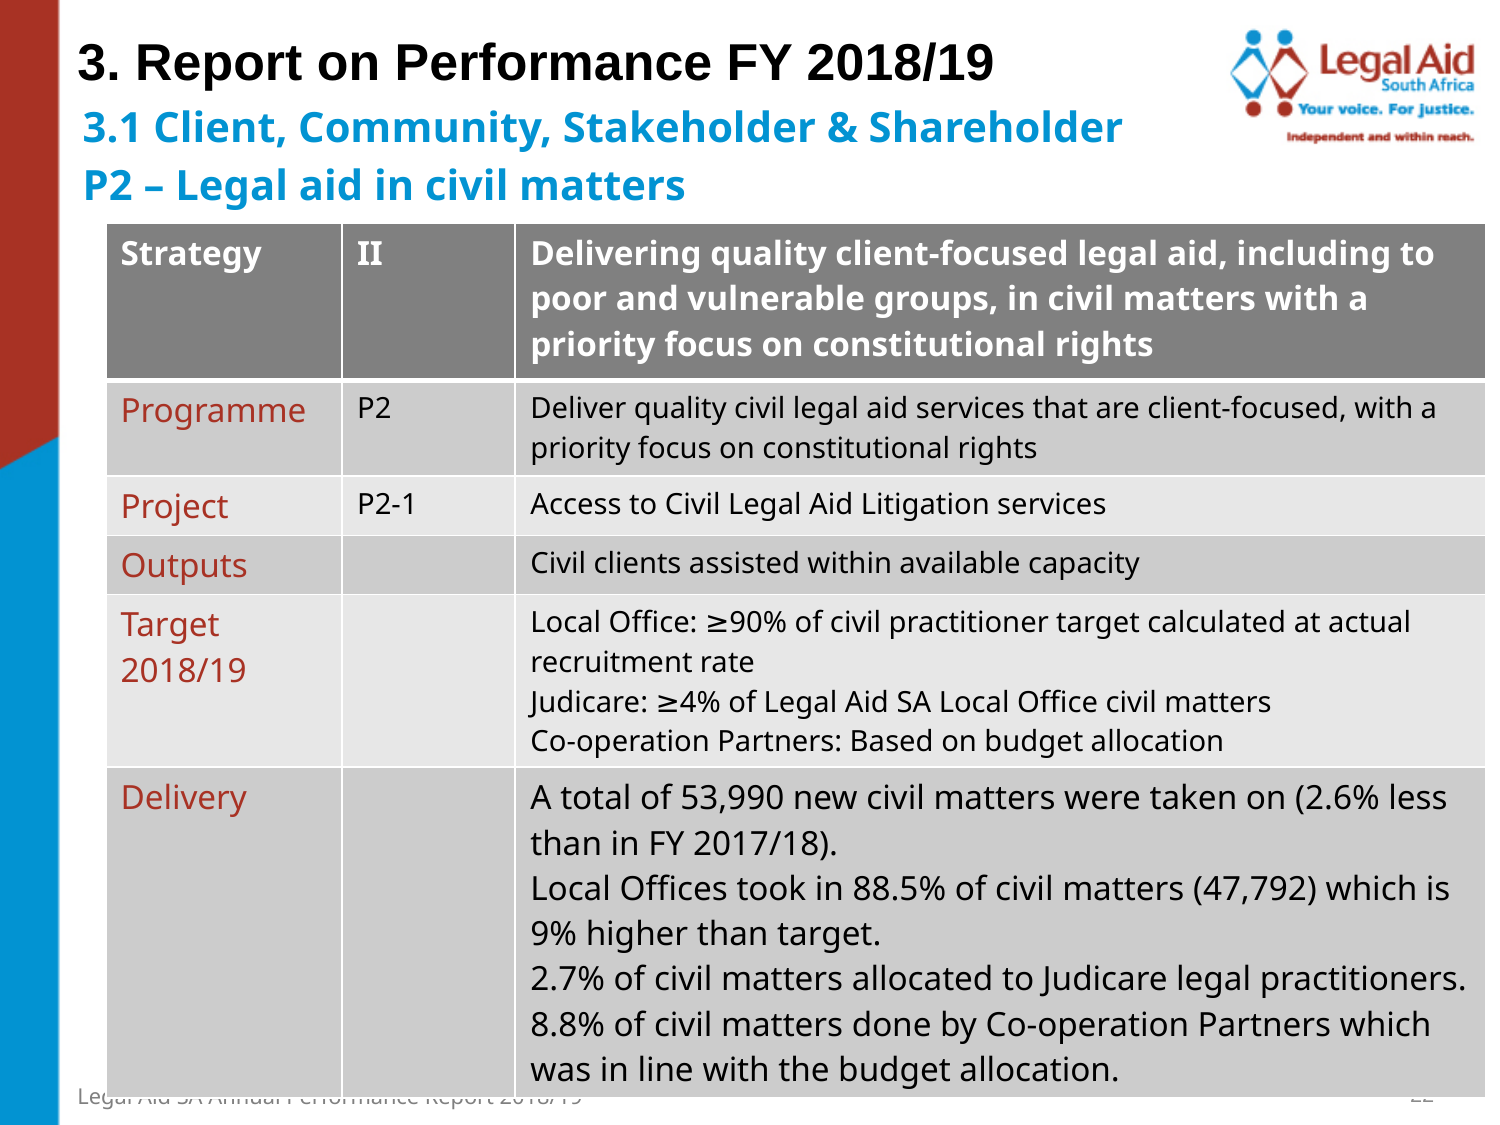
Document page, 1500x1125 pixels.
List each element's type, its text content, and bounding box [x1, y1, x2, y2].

table_cell [343, 768, 514, 1097]
table_cell Civil clients assisted within available capacity [516, 536, 1485, 594]
table_cell [343, 536, 514, 594]
table_cell [343, 595, 514, 766]
text_box 3. Report on Performance FY 2018/19 [62, 2, 1223, 117]
table_header Strategy [107, 224, 341, 378]
table_cell Outputs [107, 536, 341, 594]
slide_number 22 [1099, 1063, 1450, 1124]
table_cell Programme [107, 383, 341, 475]
table_cell Local Office: ≥90% of civil practitioner target calculated at actual recruitment rate Judicare: ≥4% of Legal Aid SA Local Office civil matters Co-operation Partners: Based on budget allocation [516, 595, 1485, 766]
table_header Delivering quality client-focused legal aid, including to poor and vulnerable groups, in civil matters with a priority focus on constitutional rights [516, 224, 1485, 378]
table_cell Project [107, 477, 341, 535]
table_cell Delivery [107, 768, 341, 1097]
text_box Legal Aid SA Annual Performance Report 2018/19 [62, 1070, 948, 1116]
picture [0, 0, 1500, 1125]
table_cell Deliver quality civil legal aid services that are client-focused, with a priority focus on constitutional rights [516, 383, 1485, 475]
table_cell P2 [343, 383, 514, 475]
table_cell Target 2018/19 [107, 595, 341, 766]
text_box 3.1 Client, Community, Stakeholder & Shareholder P2 – Legal aid in civil matters [67, 93, 1274, 218]
table_header II [343, 224, 514, 378]
table_cell Access to Civil Legal Aid Litigation services [516, 477, 1485, 535]
table_cell P2-1 [343, 477, 514, 535]
table_cell A total of 53,990 new civil matters were taken on (2.6% less than in FY 2017/18). Local Offices took in 88.5% of civil matters (47,792) which is 9% higher than target. 2.7% of civil matters allocated to Judicare legal practitioners. 8.8% of civil matters done by Co-operation Partners which was in line with the budget allocation. [516, 768, 1485, 1097]
